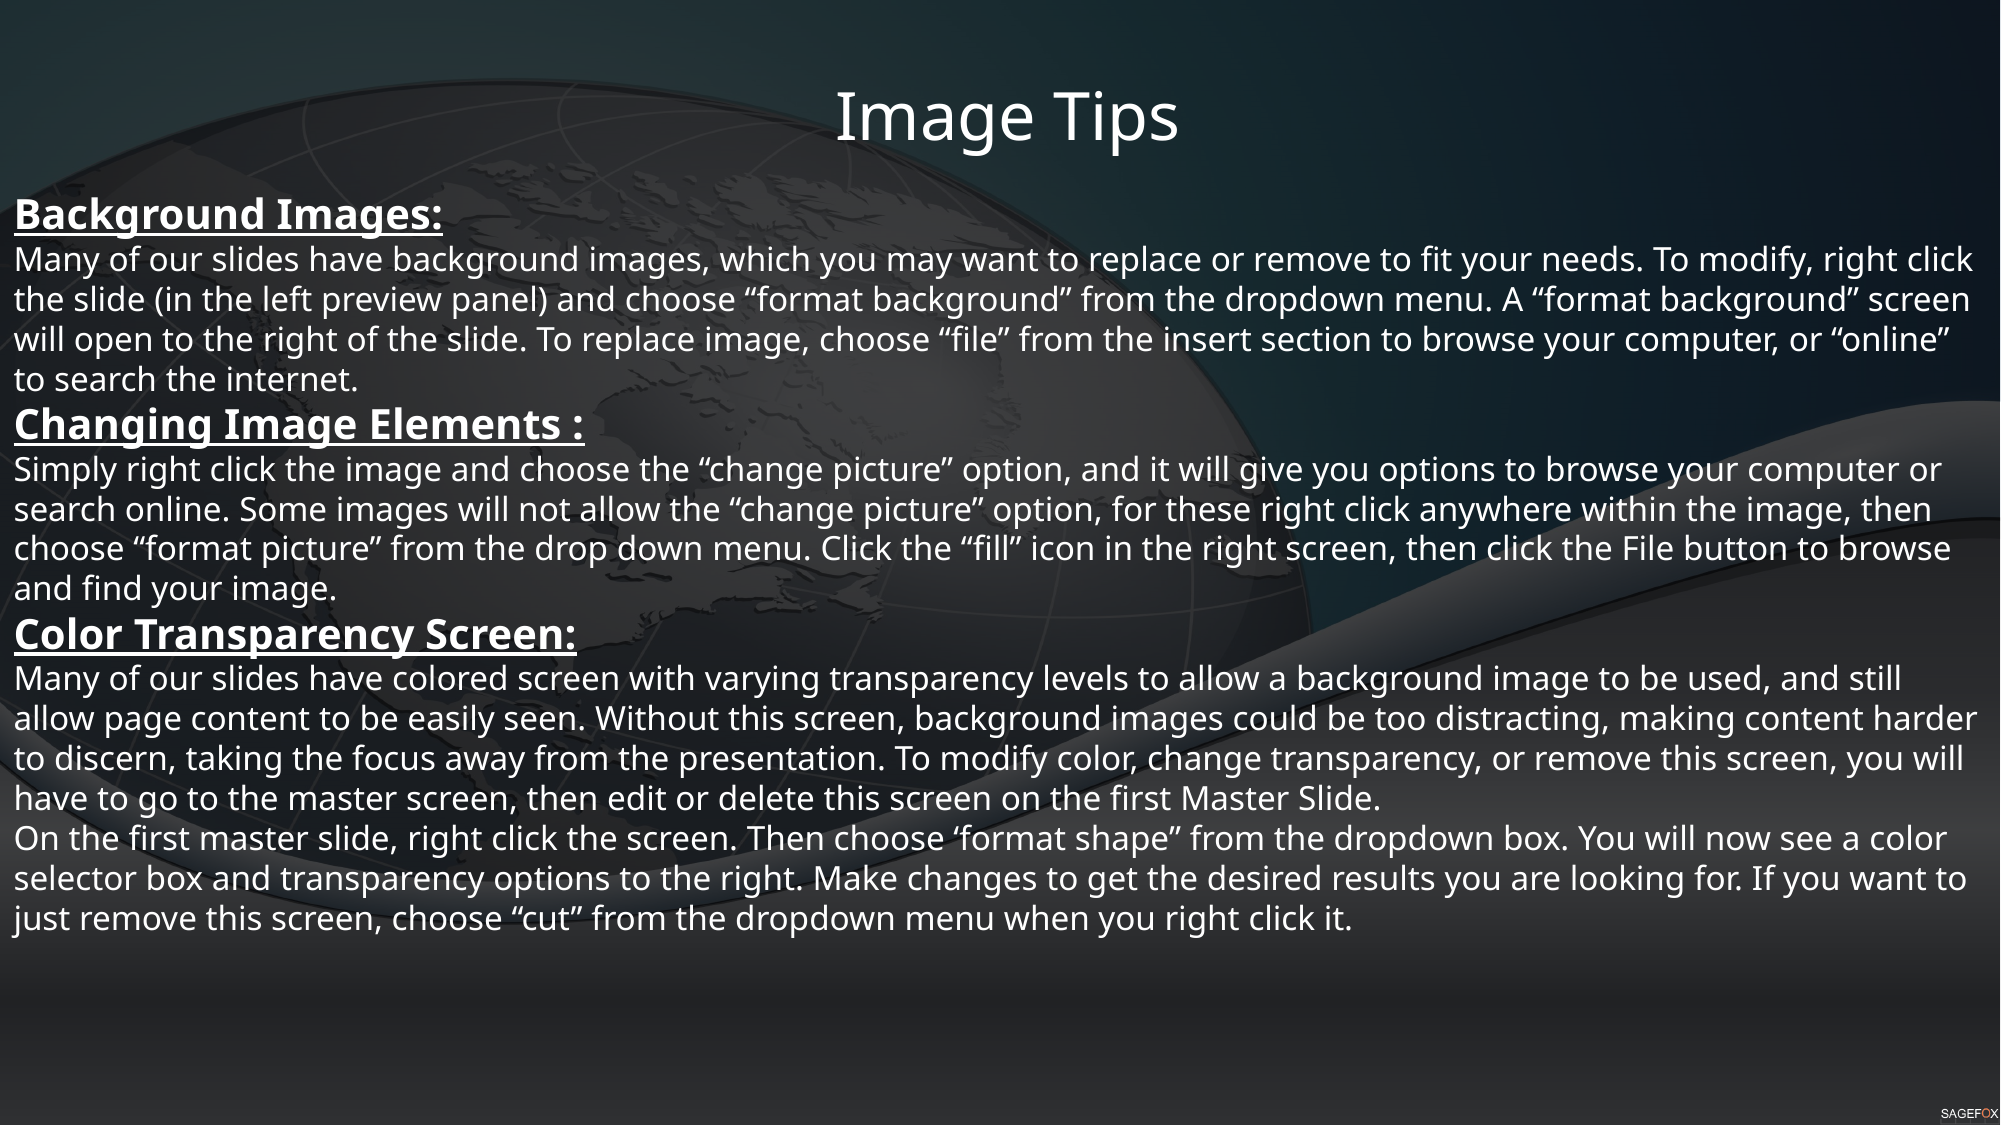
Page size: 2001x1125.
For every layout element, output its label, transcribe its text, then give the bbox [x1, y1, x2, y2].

text_box Background Images: Many of our slides have background images, which you may want to replace or remove to fit your needs. To modify, right click the slide (in the left preview panel) and choose “format background” from the dropdown menu. A “format background” screen will open to the right of the slide. To replace image, choose “file” from the insert section to browse your computer, or “online” to search the internet. Changing Image Elements : Simply right click the image and choose the “change picture” option, and it will give you options to browse your computer or search online. Some images will not allow the “change picture” option, for these right click anywhere within the image, then choose “format picture” from the drop down menu. Click the “fill” icon in the right screen, then click the File button to browse and find your image. Color Transparency Screen: Many of our slides have colored screen with varying transparency levels to allow a background image to be used, and still allow page content to be easily seen. Without this screen, background images could be too distracting, making content harder to discern, taking the focus away from the presentation. To modify color, change transparency, or remove this screen, you will have to go to the master screen, then edit or delete this screen on the first Master Slide. On the first master slide, right click the screen. Then choose ‘format shape” from the dropdown box. You will now see a color selector box and transparency options to the right. Make changes to get the desired results you are looking for. If you want to just remove this screen, choose “cut” from the dropdown menu when you right click it. [0, 0, 2000, 1125]
title Image Tips [597, 59, 1420, 177]
